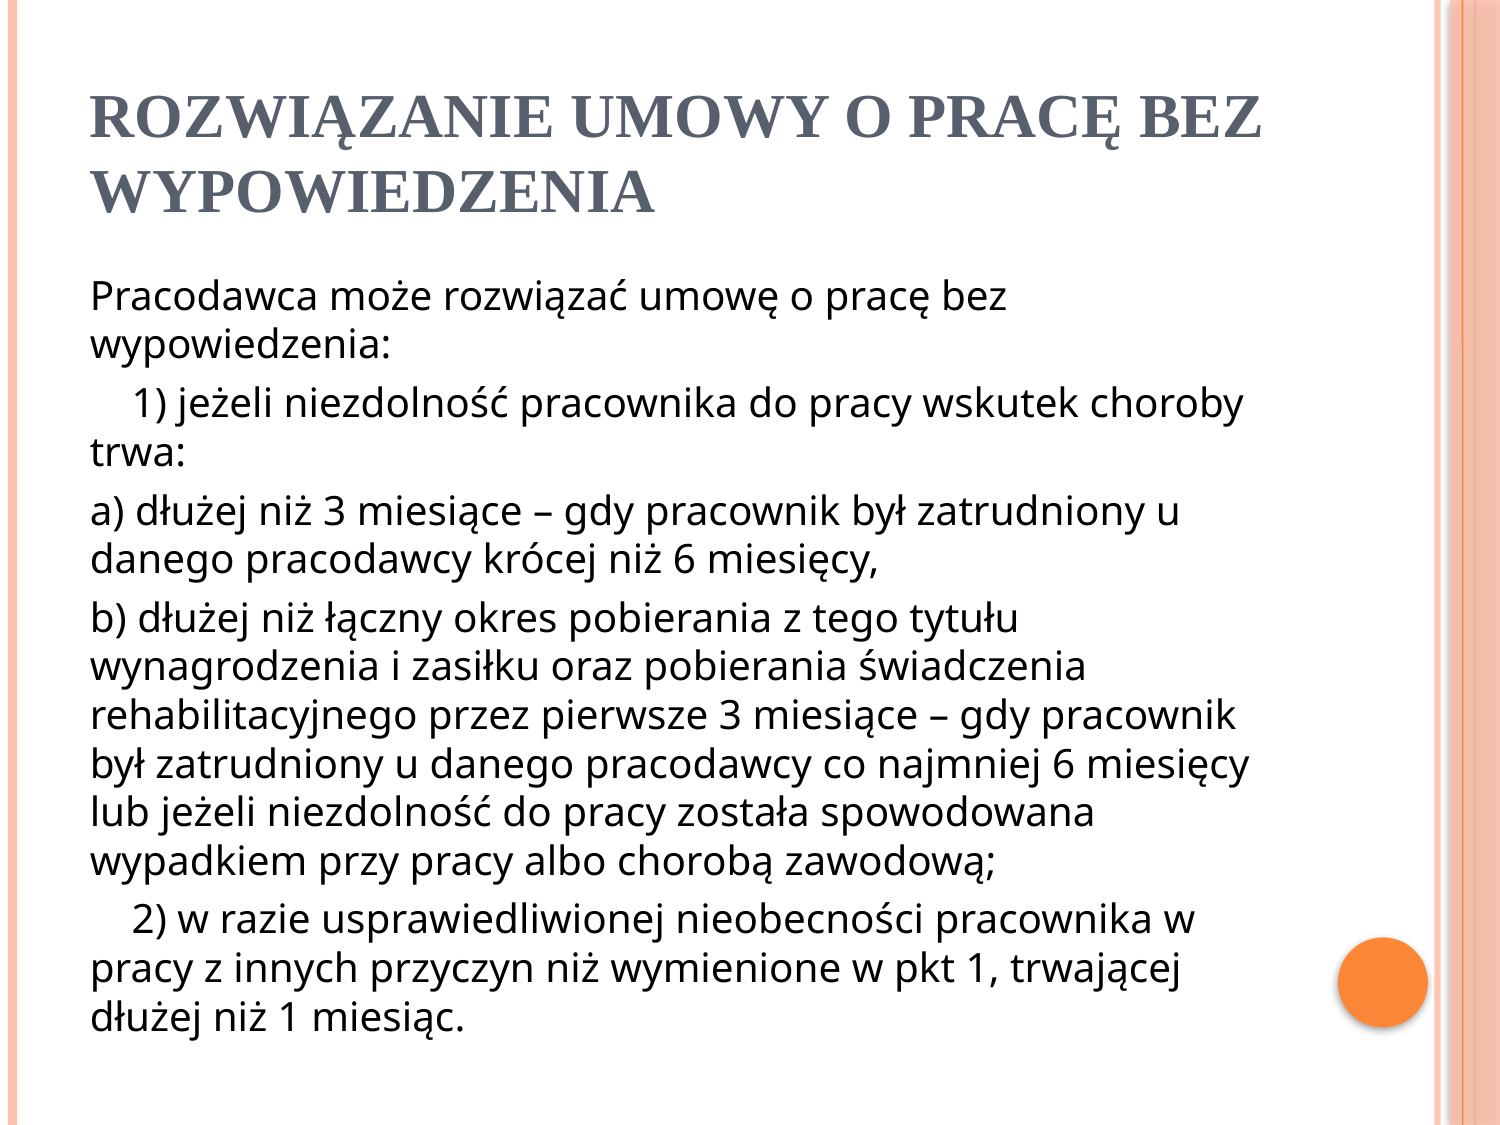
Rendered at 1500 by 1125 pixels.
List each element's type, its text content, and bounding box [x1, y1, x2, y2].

title Rozwiązanie umowy o pracę bez wypowiedzenia [75, 45, 1300, 233]
list Pracodawca może rozwiązać umowę o pracę bez wypowiedzenia: 1) jeżeli niezdolność pracownika do pracy wskutek choroby trwa: a) dłużej niż 3 miesiące – gdy pracownik był zatrudniony u danego pracodawcy krócej niż 6 miesięcy, b) dłużej niż łączny okres pobierania z tego tytułu wynagrodzenia i zasiłku oraz pobierania świadczenia rehabilitacyjnego przez pierwsze 3 miesiące – gdy pracownik był zatrudniony u danego pracodawcy co najmniej 6 miesięcy lub jeżeli niezdolność do pracy została spowodowana wypadkiem przy pracy albo chorobą zawodową; 2) w razie usprawiedliwionej nieobecności pracownika w pracy z innych przyczyn niż wymienione w pkt 1, trwającej dłużej niż 1 miesiąc. [75, 262, 1300, 1062]
